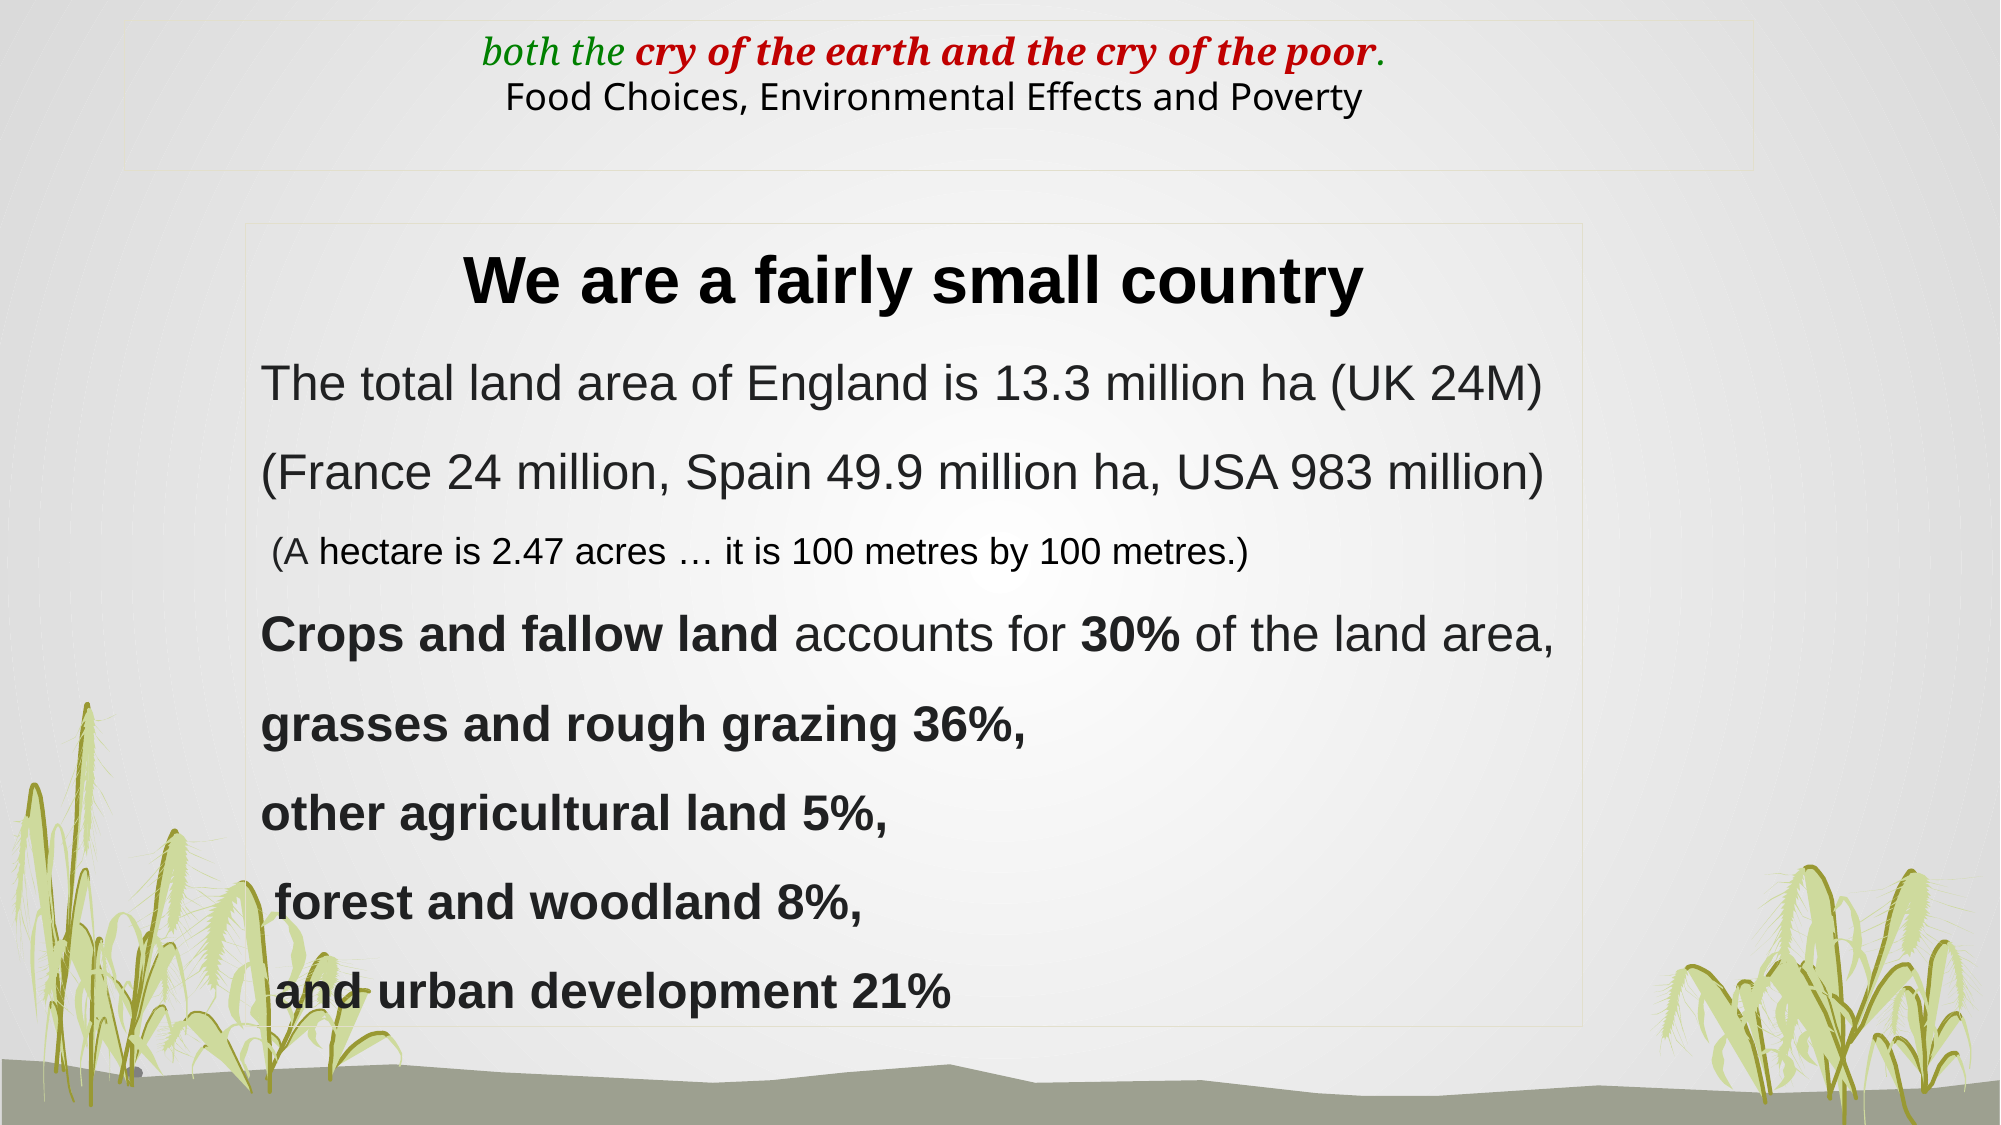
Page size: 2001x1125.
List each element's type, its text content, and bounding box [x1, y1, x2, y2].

text_box both the cry of the earth and the cry of the poor. Food Choices, Environmental Effects and Poverty [124, 20, 1754, 171]
subtitle [124, 191, 1824, 1007]
text_box We are a fairly small country The total land area of England is 13.3 million ha (UK 24M) (France 24 million, Spain 49.9 million ha, USA 983 million) (A hectare is 2.47 acres … it is 100 metres by 100 metres.) Crops and fallow land accounts for 30% of the land area, grasses and rough grazing 36%, other agricultural land 5%, forest and woodland 8%, and urban development 21% [245, 223, 1583, 1027]
